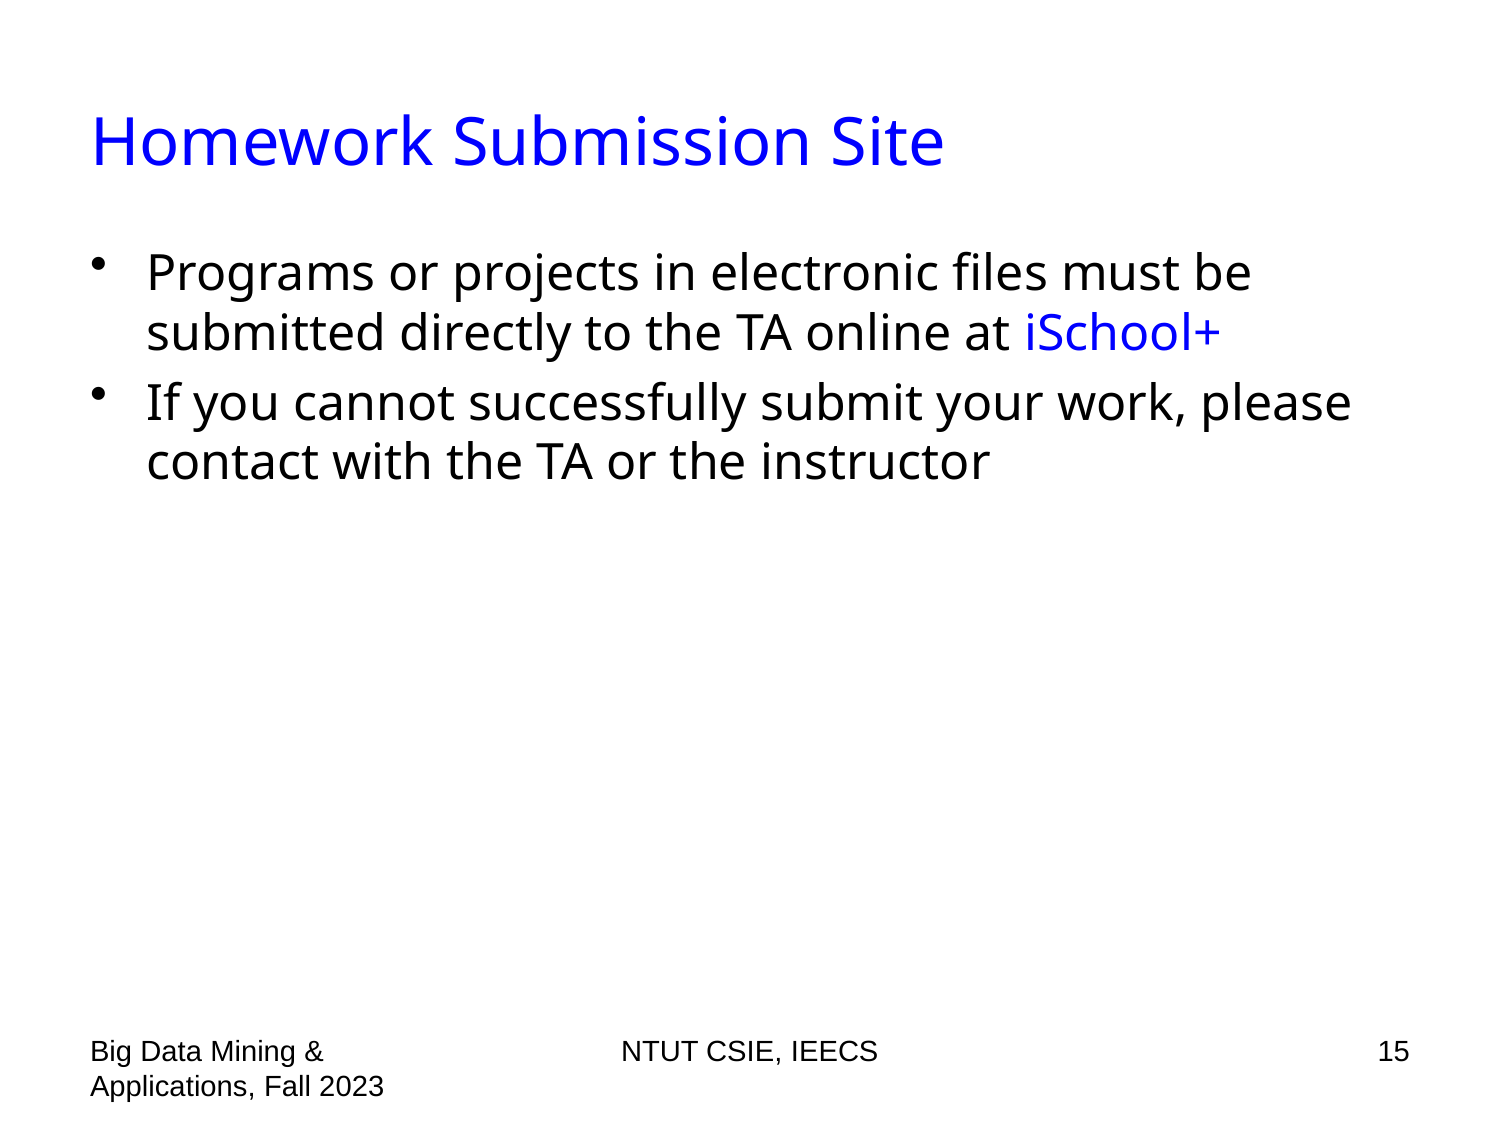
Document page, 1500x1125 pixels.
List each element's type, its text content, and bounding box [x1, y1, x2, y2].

slide_number 15 [1074, 1024, 1425, 1103]
title Homework Submission Site [75, 45, 1425, 232]
slide_number Big Data Mining & Applications, Fall 2023 [75, 1024, 425, 1103]
list Programs or projects in electronic files must be submitted directly to the TA online at iSchool+ If you cannot successfully submit your work, please contact with the TA or the instructor [75, 232, 1425, 1013]
footer NTUT CSIE, IEECS [512, 1024, 988, 1103]
